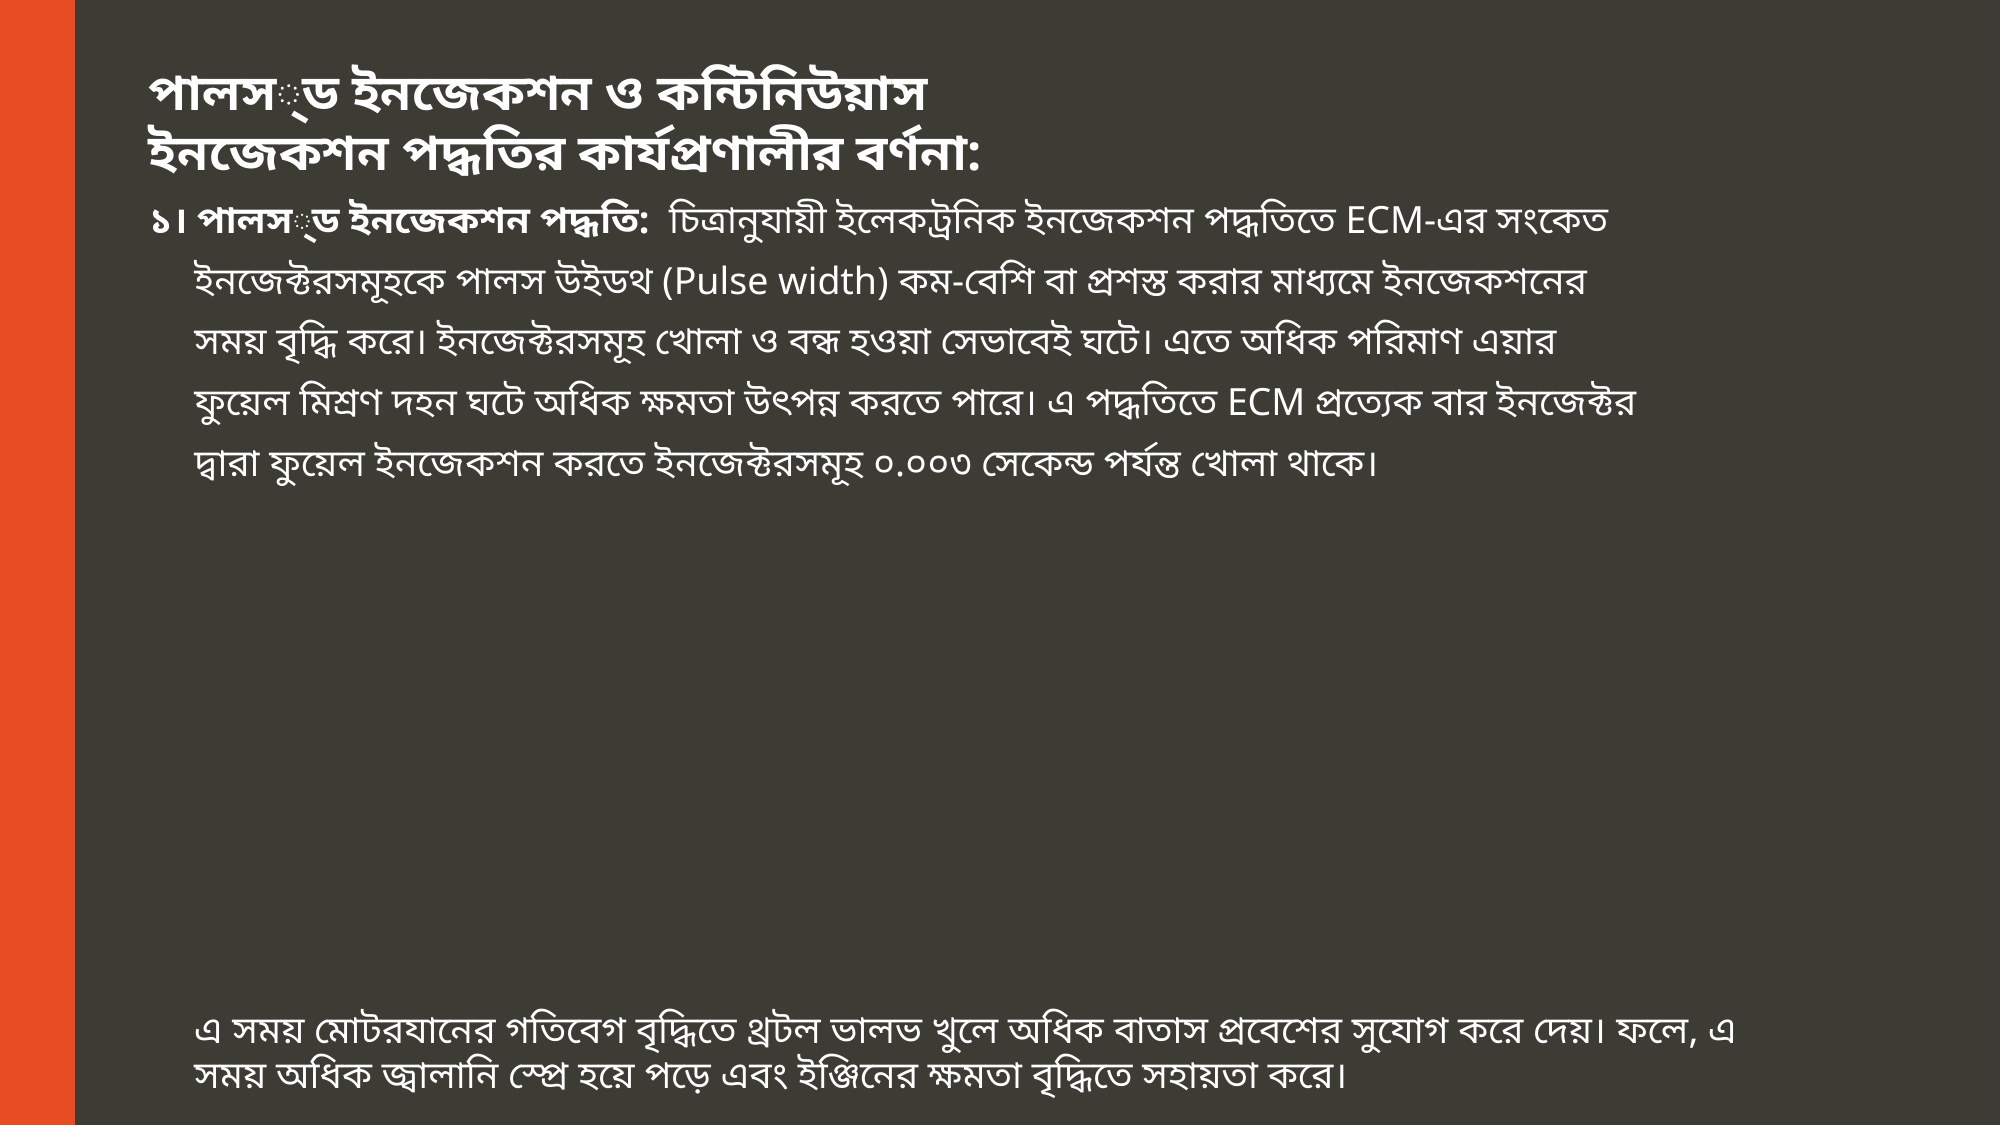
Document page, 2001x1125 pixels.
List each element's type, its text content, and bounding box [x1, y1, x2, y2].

text_box সময় বৃদ্ধি করে। ইনজেক্টরসমূহ খোলা ও বন্ধ হওয়া সেভাবেই ঘটে। এতে অধিক পরিমাণ এয়ার [179, 310, 1798, 370]
text_box দ্বারা ফুয়েল ইনজেকশন করতে ইনজেক্টরসমূহ ০.০০৩ সেকেন্ড পর্যন্ত খোলা থাকে। [179, 431, 1798, 491]
text_box ১। পালস্ড ইনজেকশন পদ্ধতি: চিত্রানুযায়ী ইলেকট্রনিক ইনজেকশন পদ্ধতিতে ECM-এর সংকেত [134, 188, 1798, 249]
text_box পালস্ড ইনজেকশন ও কন্টিনিউয়াস ইনজেকশন পদ্ধতির কার্যপ্রণালীর বর্ণনা: [134, 52, 1135, 188]
text_box ফুয়েল মিশ্রণ দহন ঘটে অধিক ক্ষমতা উৎপন্ন করতে পারে। এ পদ্ধতিতে ECM প্রত্যেক বার ইনজেক্টর [179, 370, 1798, 431]
text_box ইনজেক্টরসমূহকে পালস উইডথ (Pulse width) কম-বেশি বা প্রশস্ত করার মাধ্যমে ইনজেকশনের [179, 249, 1798, 310]
text_box এ সময় মোটরযানের গতিবেগ বৃদ্ধিতে থ্রটল ভালভ খুলে অধিক বাতাস প্রবেশের সুযোগ করে দেয়। ফলে, এ সময় অধিক জ্বালানি স্প্রে হয়ে পড়ে এবং ইঞ্জিনের ক্ষমতা বৃদ্ধিতে সহায়তা করে। [179, 998, 1819, 1104]
